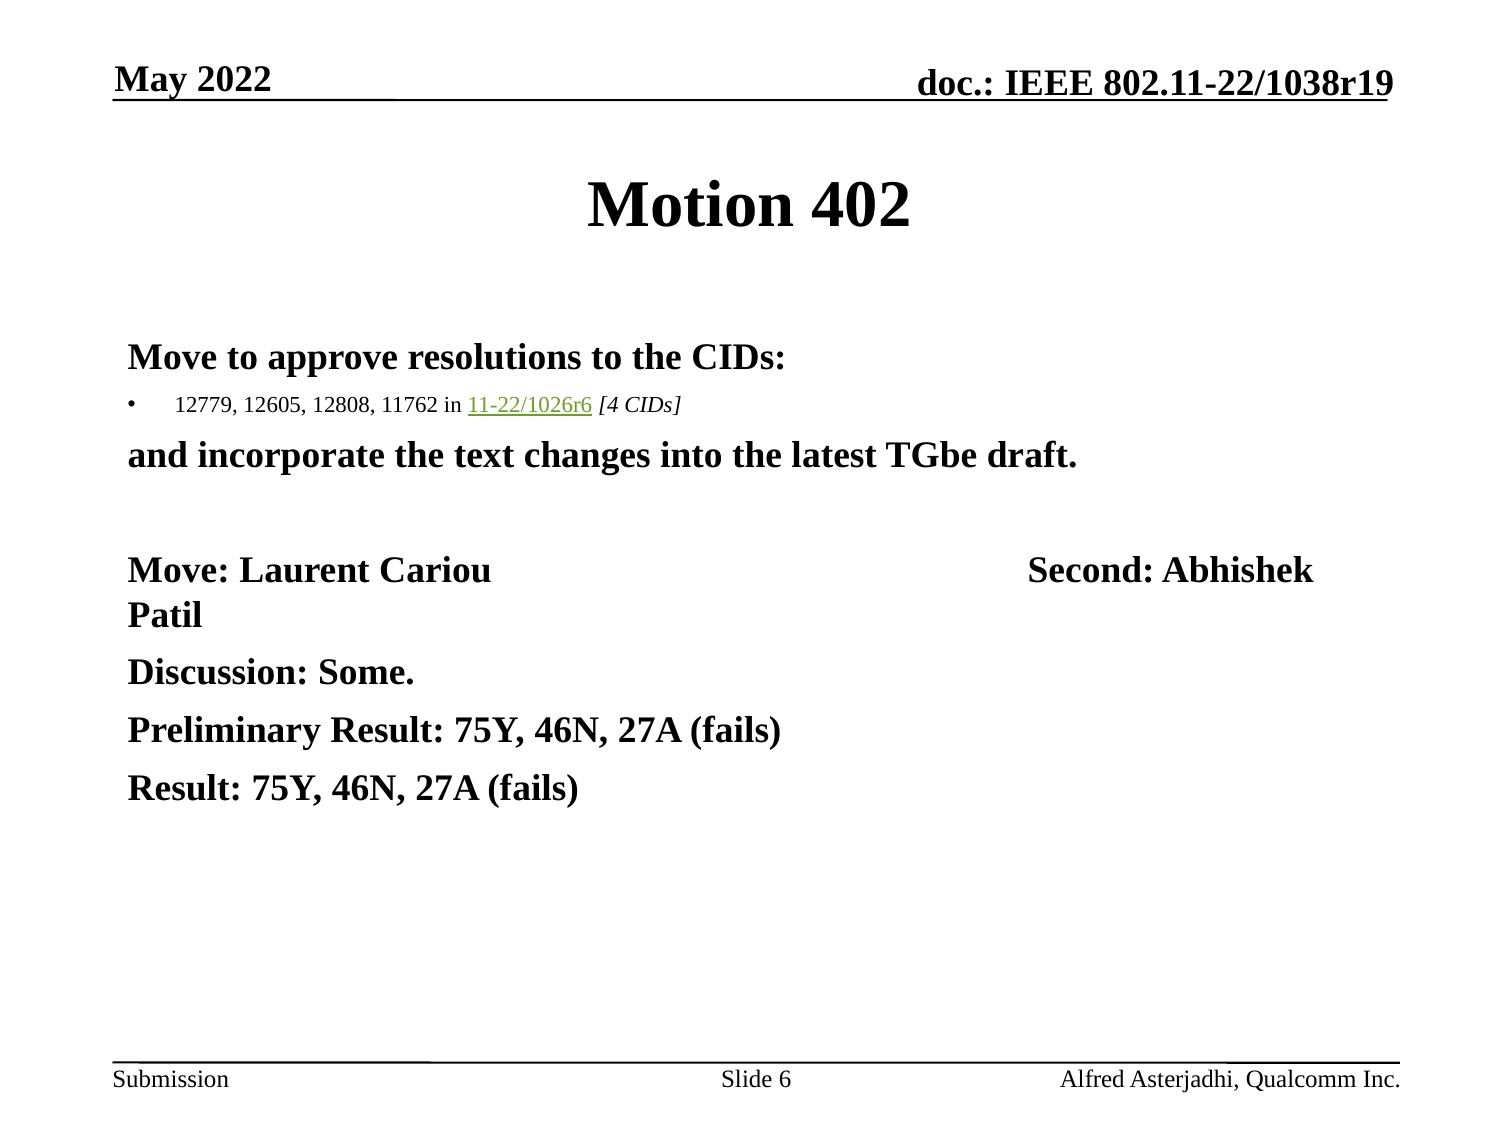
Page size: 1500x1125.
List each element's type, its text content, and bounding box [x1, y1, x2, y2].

title Motion 402 [112, 112, 1388, 288]
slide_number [114, 54, 423, 100]
list Move to approve resolutions to the CIDs: 12779, 12605, 12808, 11762 in 11-22/1026r6 [4 CIDs] and incorporate the text changes into the latest TGbe draft. Move: Laurent Cariou Second: Abhishek Patil Discussion: Some. Preliminary Result: 75Y, 46N, 27A (fails) Result: 75Y, 46N, 27A (fails) [112, 324, 1388, 1063]
footer Alfred Asterjadhi, Qualcomm Inc. [878, 1061, 1402, 1093]
slide_number Slide 6 [712, 1061, 800, 1123]
